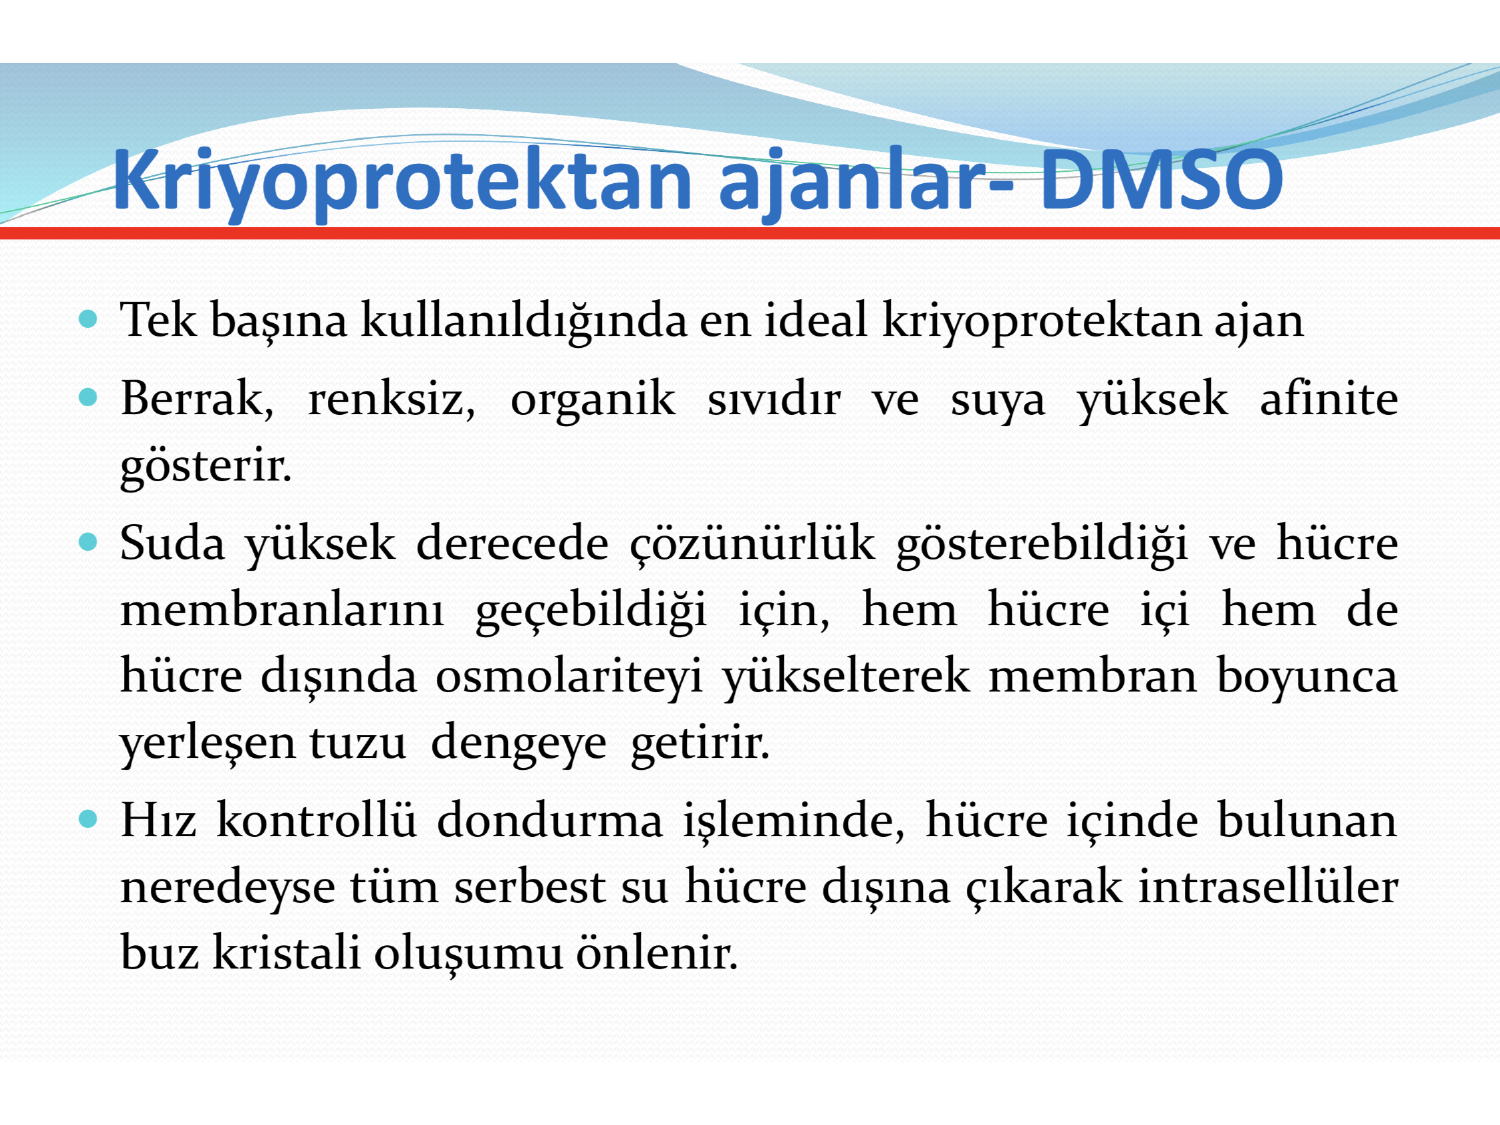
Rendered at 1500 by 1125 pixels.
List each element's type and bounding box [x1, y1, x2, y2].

picture [0, 63, 1500, 1062]
